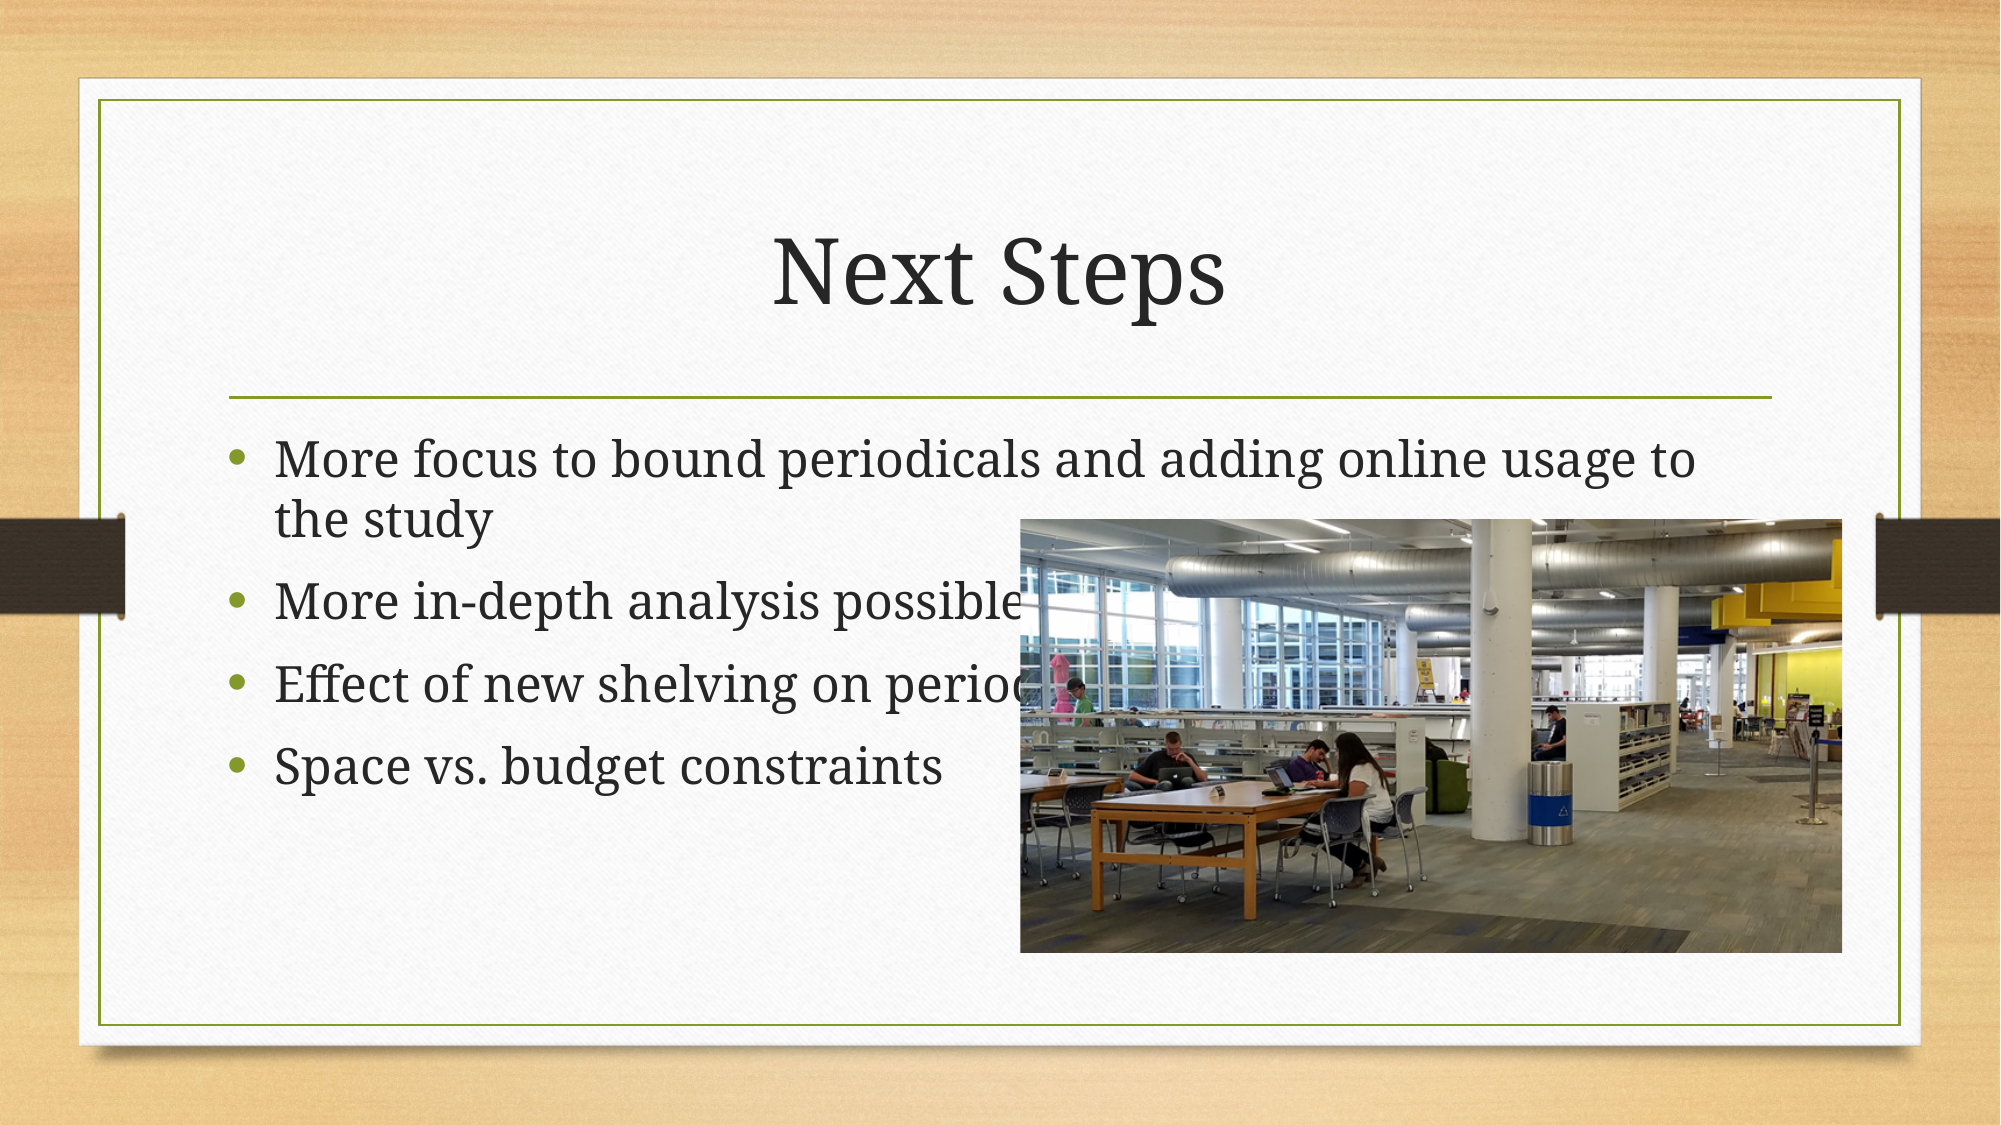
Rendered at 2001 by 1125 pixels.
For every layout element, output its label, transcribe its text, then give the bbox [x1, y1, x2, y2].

title Next Steps [212, 161, 1788, 375]
picture [0, 0, 2001, 1125]
list More focus to bound periodicals and adding online usage to the study More in-depth analysis possible Effect of new shelving on periodicals Space vs. budget constraints [212, 419, 1788, 964]
